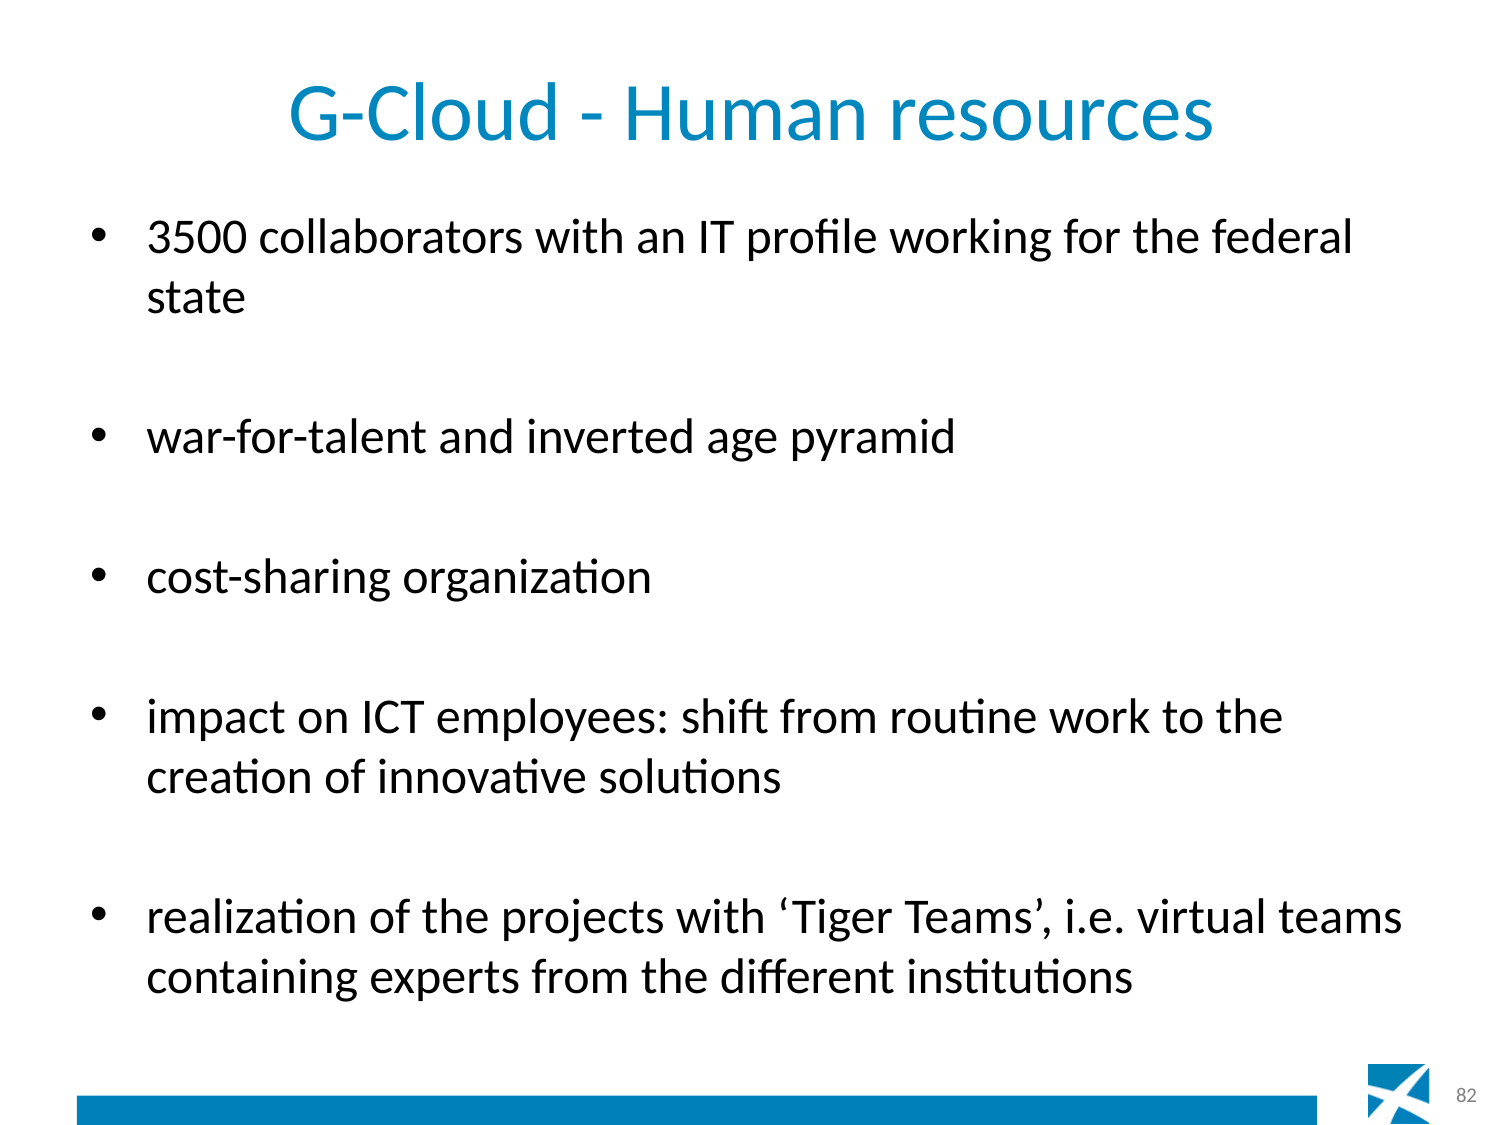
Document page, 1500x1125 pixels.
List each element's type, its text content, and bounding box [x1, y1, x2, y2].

list 3500 collaborators with an IT profile working for the federal state war-for-talent and inverted age pyramid cost-sharing organization impact on ICT employees: shift from routine work to the creation of innovative solutions realization of the projects with ‘Tiger Teams’, i.e. virtual teams containing experts from the different institutions [75, 196, 1425, 1035]
title G-Cloud - Human resources [76, 30, 1427, 183]
slide_number 82 [1368, 1064, 1492, 1125]
